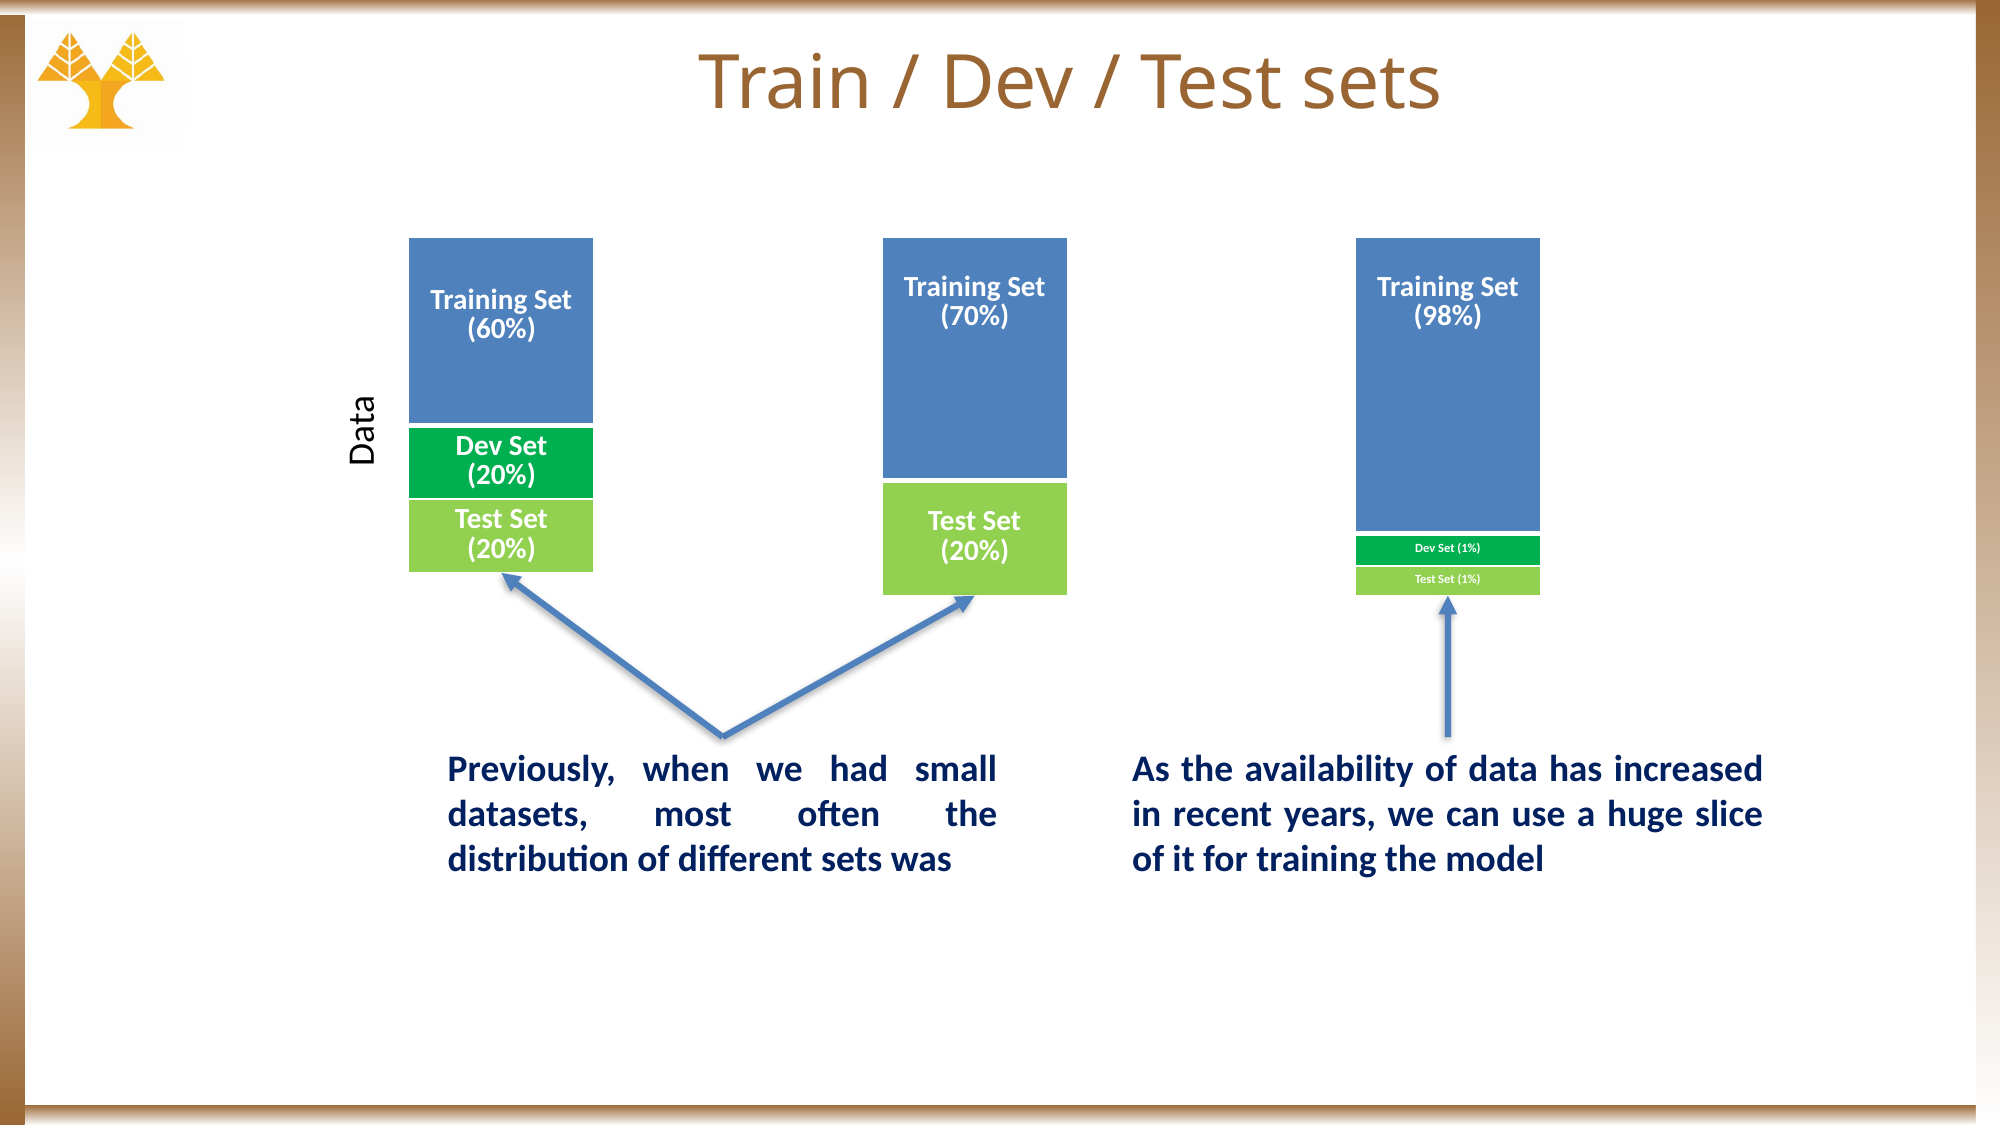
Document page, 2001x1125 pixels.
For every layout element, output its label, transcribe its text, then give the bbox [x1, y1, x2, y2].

table_header Training Set (70%) [883, 238, 1067, 478]
table_cell Test Set (1%) [1356, 567, 1540, 595]
text_box Data [328, 352, 405, 481]
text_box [501, 595, 724, 738]
table_cell Test Set (20%) [883, 483, 1067, 595]
text_box As the availability of data has increased in recent years, we can use a huge slice of it for training the model [1117, 736, 1779, 887]
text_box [724, 595, 975, 738]
table_header Training Set (98%) [1356, 238, 1540, 531]
table_header Training Set (60%) [409, 238, 593, 423]
table_cell Dev Set (20%) [409, 428, 593, 498]
table_cell Dev Set (1%) [1356, 536, 1540, 565]
title Train / Dev / Test sets [181, 19, 1961, 138]
text_box Previously, when we had small datasets, most often the distribution of different sets was [432, 736, 1013, 887]
picture [27, 19, 185, 146]
table_cell Test Set (20%) [409, 500, 593, 572]
